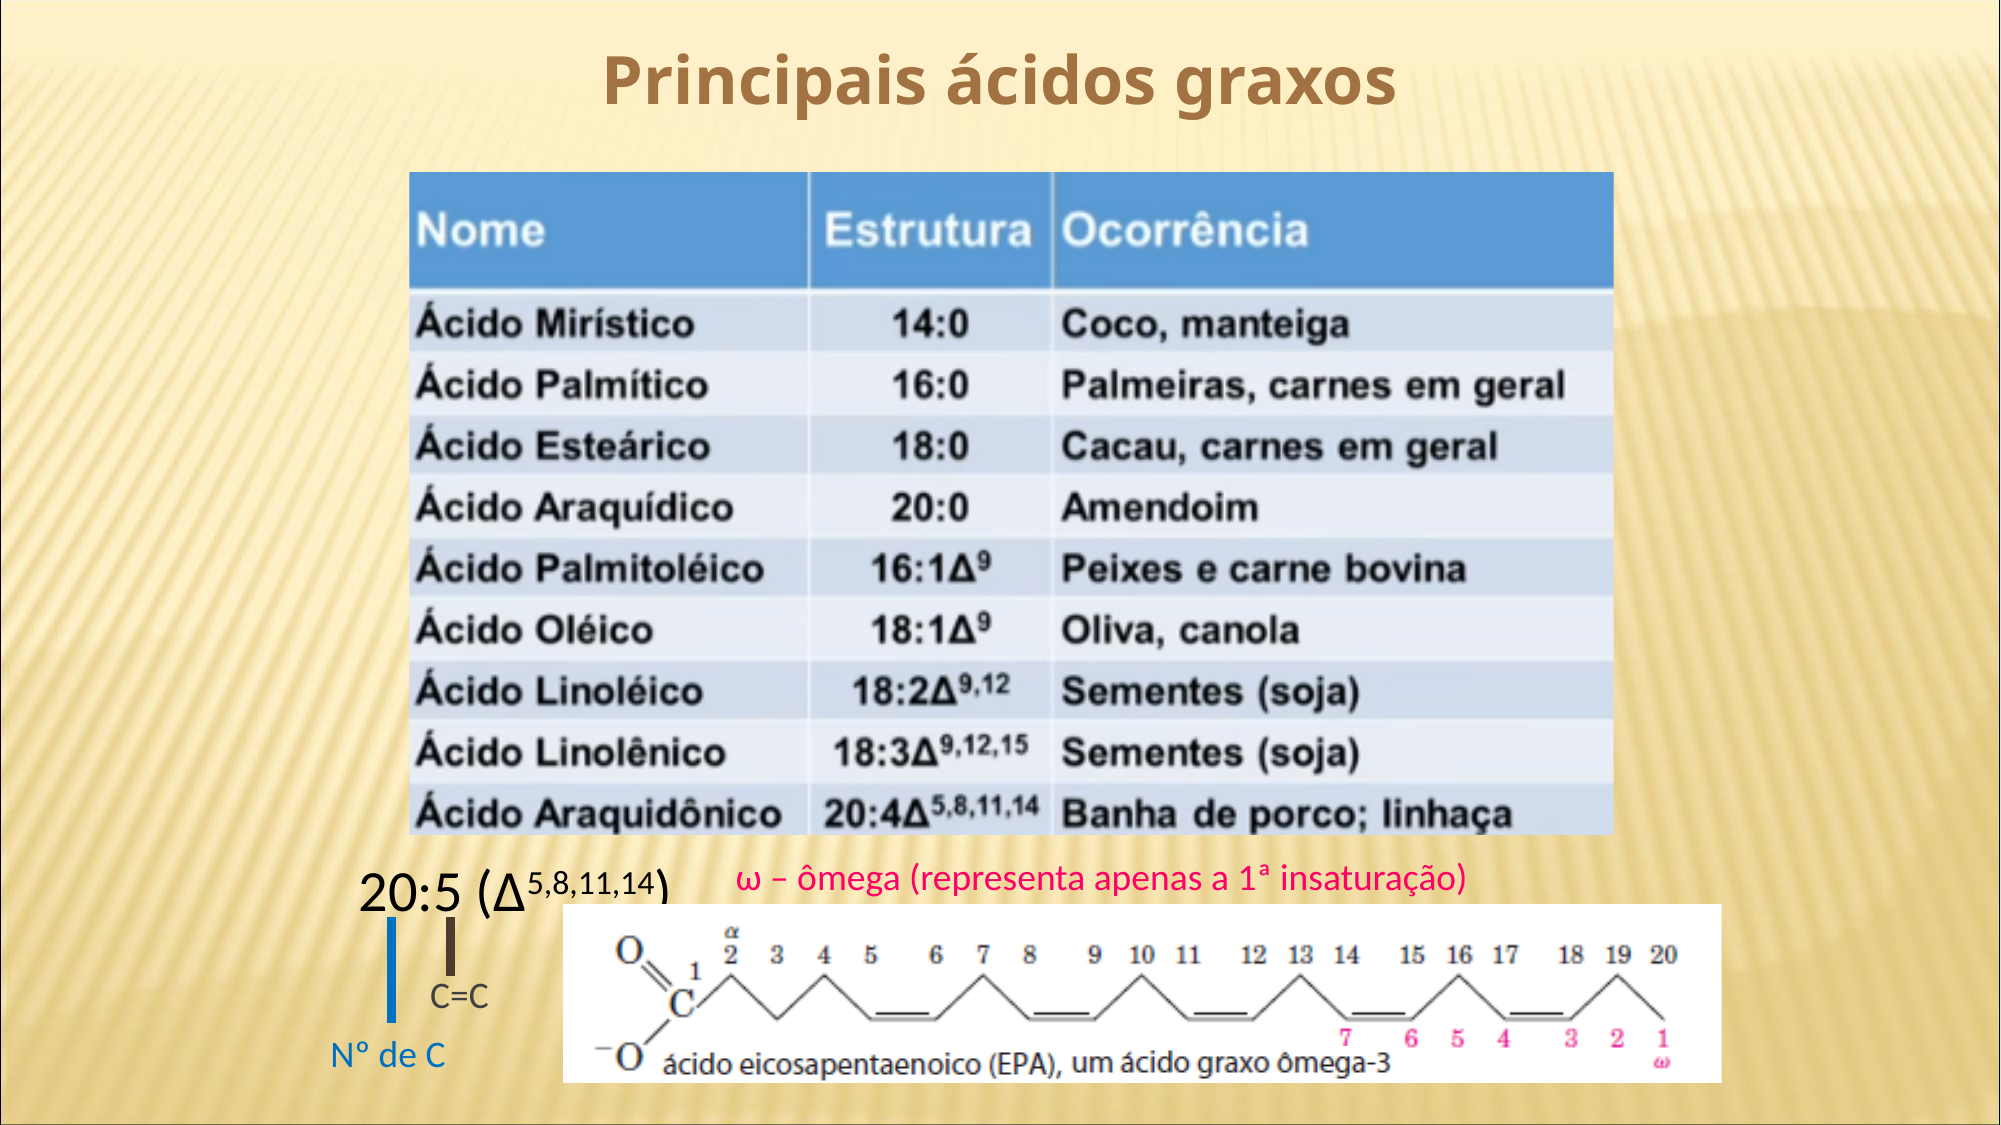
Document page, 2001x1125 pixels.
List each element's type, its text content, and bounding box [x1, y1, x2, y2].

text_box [409, 172, 1615, 835]
picture [0, 0, 2001, 1125]
text_box ω – ômega (representa apenas a 1ª insaturação) [720, 851, 1484, 902]
text_box Principais ácidos graxos [249, 30, 1750, 126]
text_box 20:5 (Δ5,8,11,14) [343, 846, 720, 931]
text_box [562, 904, 1722, 1083]
text_box C=C [415, 964, 504, 1024]
text_box Nº de C [315, 1023, 461, 1083]
